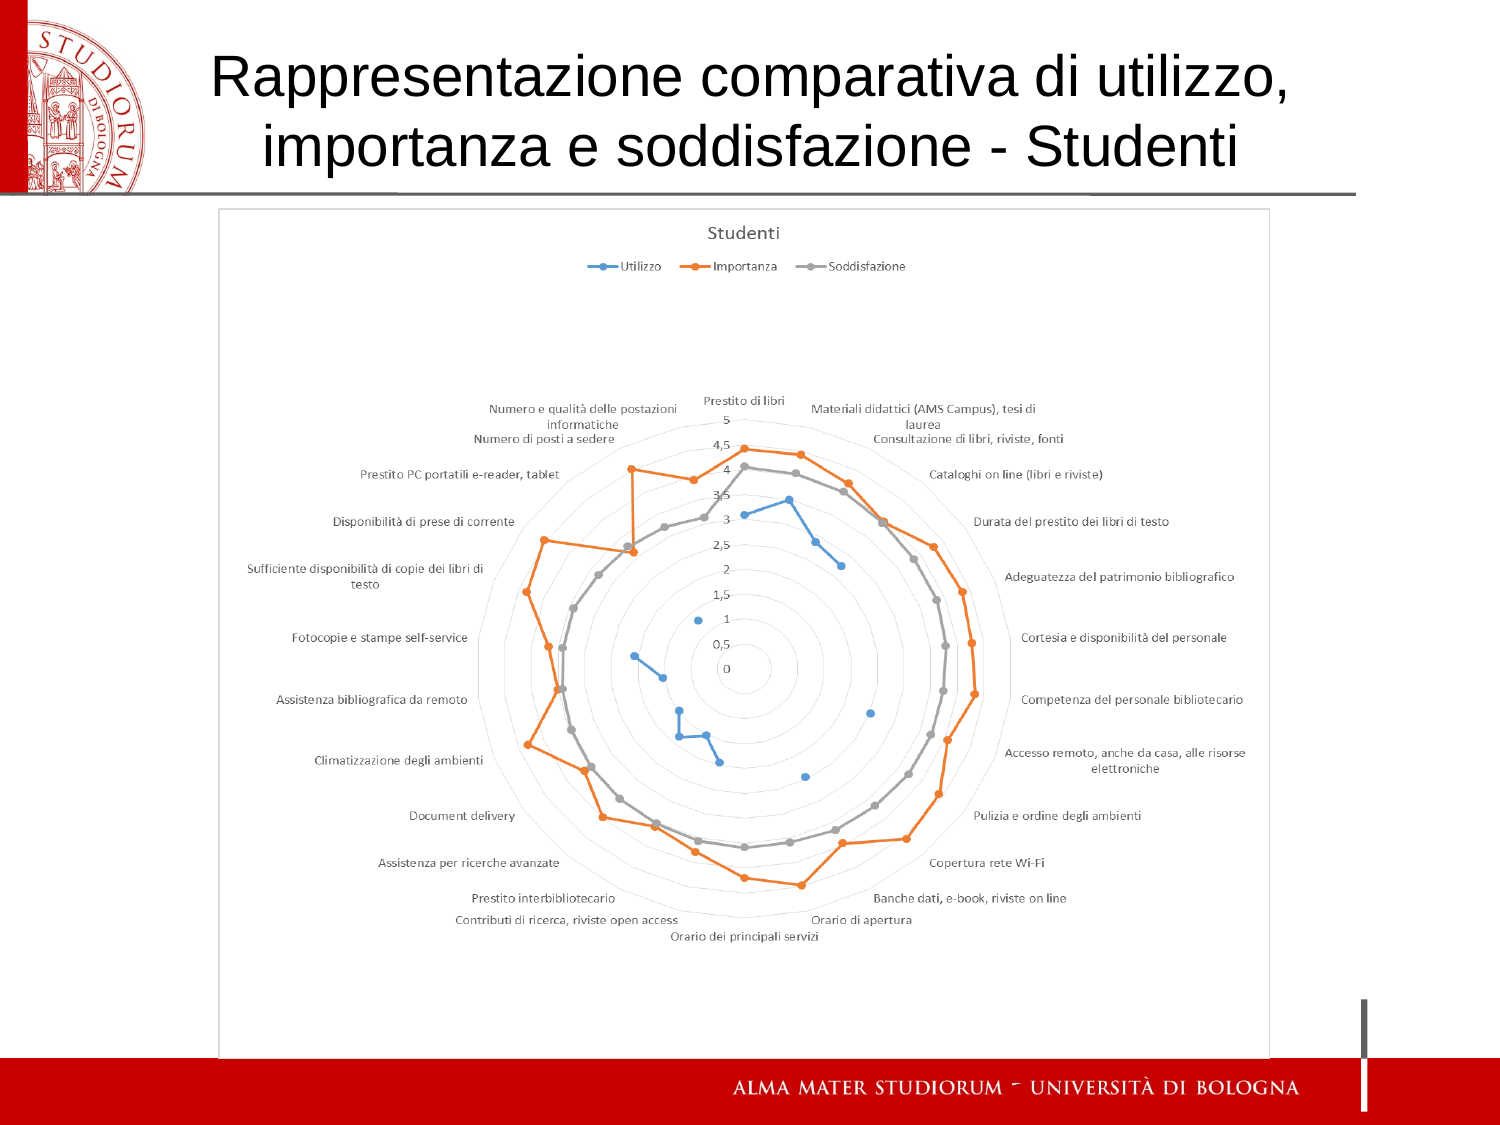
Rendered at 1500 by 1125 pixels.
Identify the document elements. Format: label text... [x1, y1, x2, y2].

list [218, 207, 1270, 1059]
picture [0, 1058, 1500, 1125]
picture [28, 16, 151, 192]
title Rappresentazione comparativa di utilizzo, importanza e soddisfazione - Studenti [76, 30, 1427, 219]
